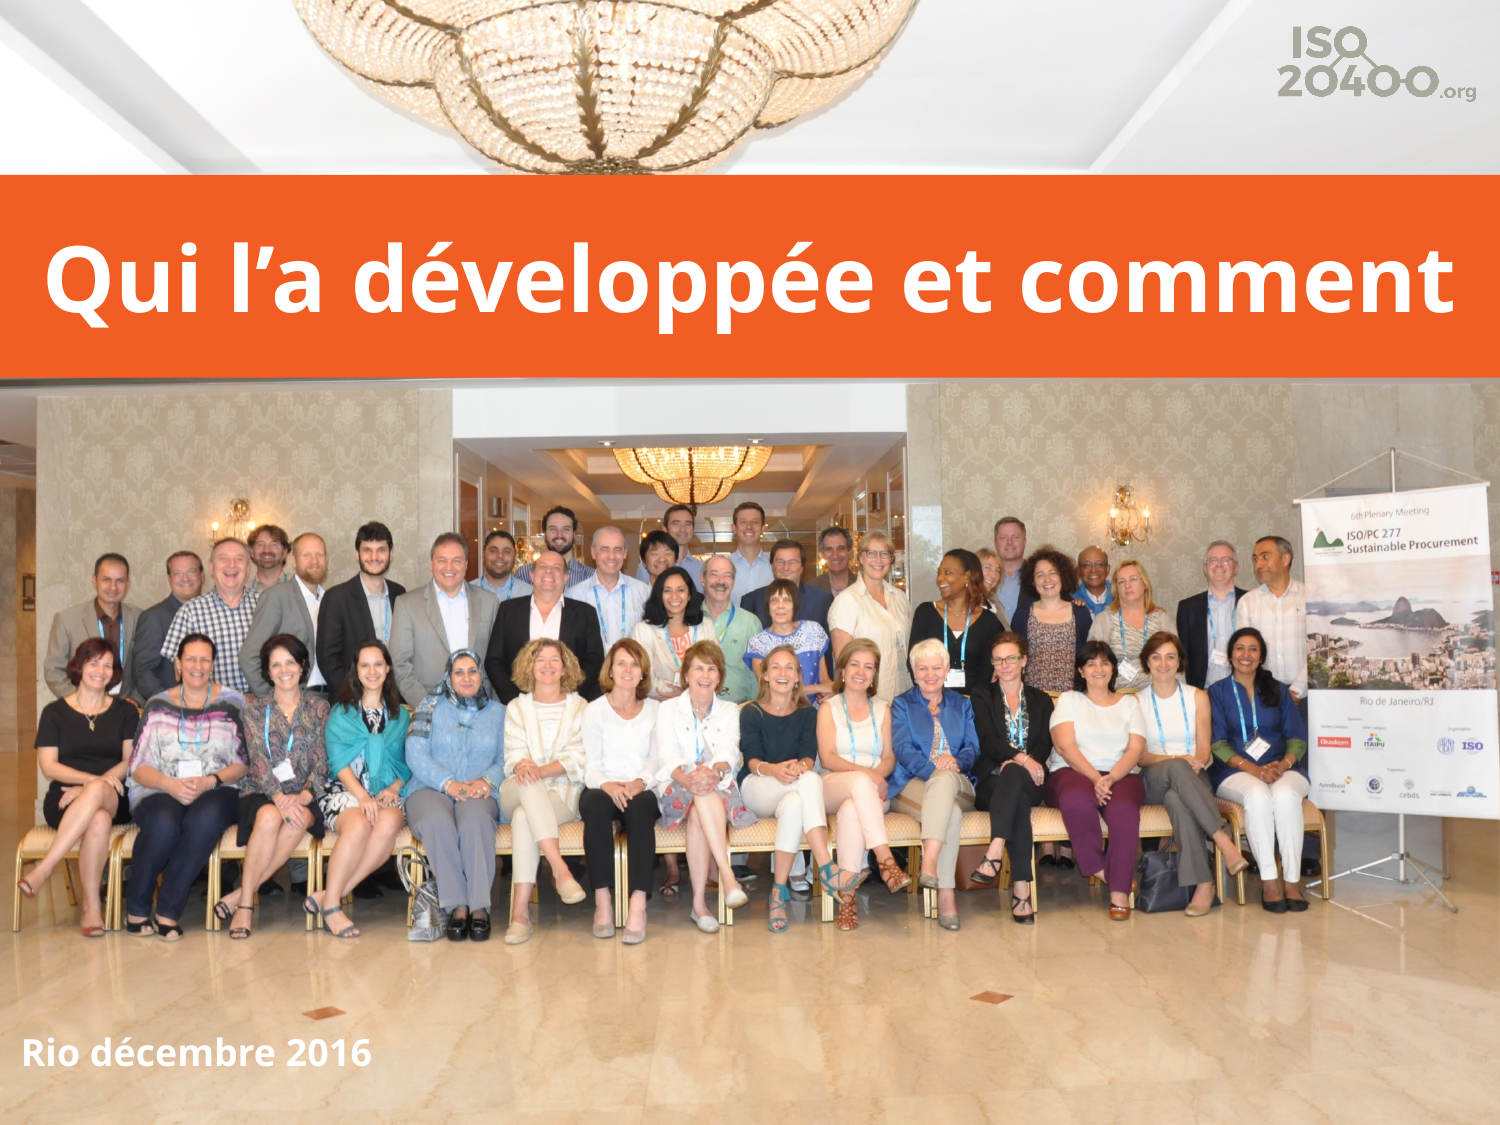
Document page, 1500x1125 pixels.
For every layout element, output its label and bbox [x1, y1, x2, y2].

list [0, 0, 1500, 1125]
picture [1276, 26, 1476, 102]
